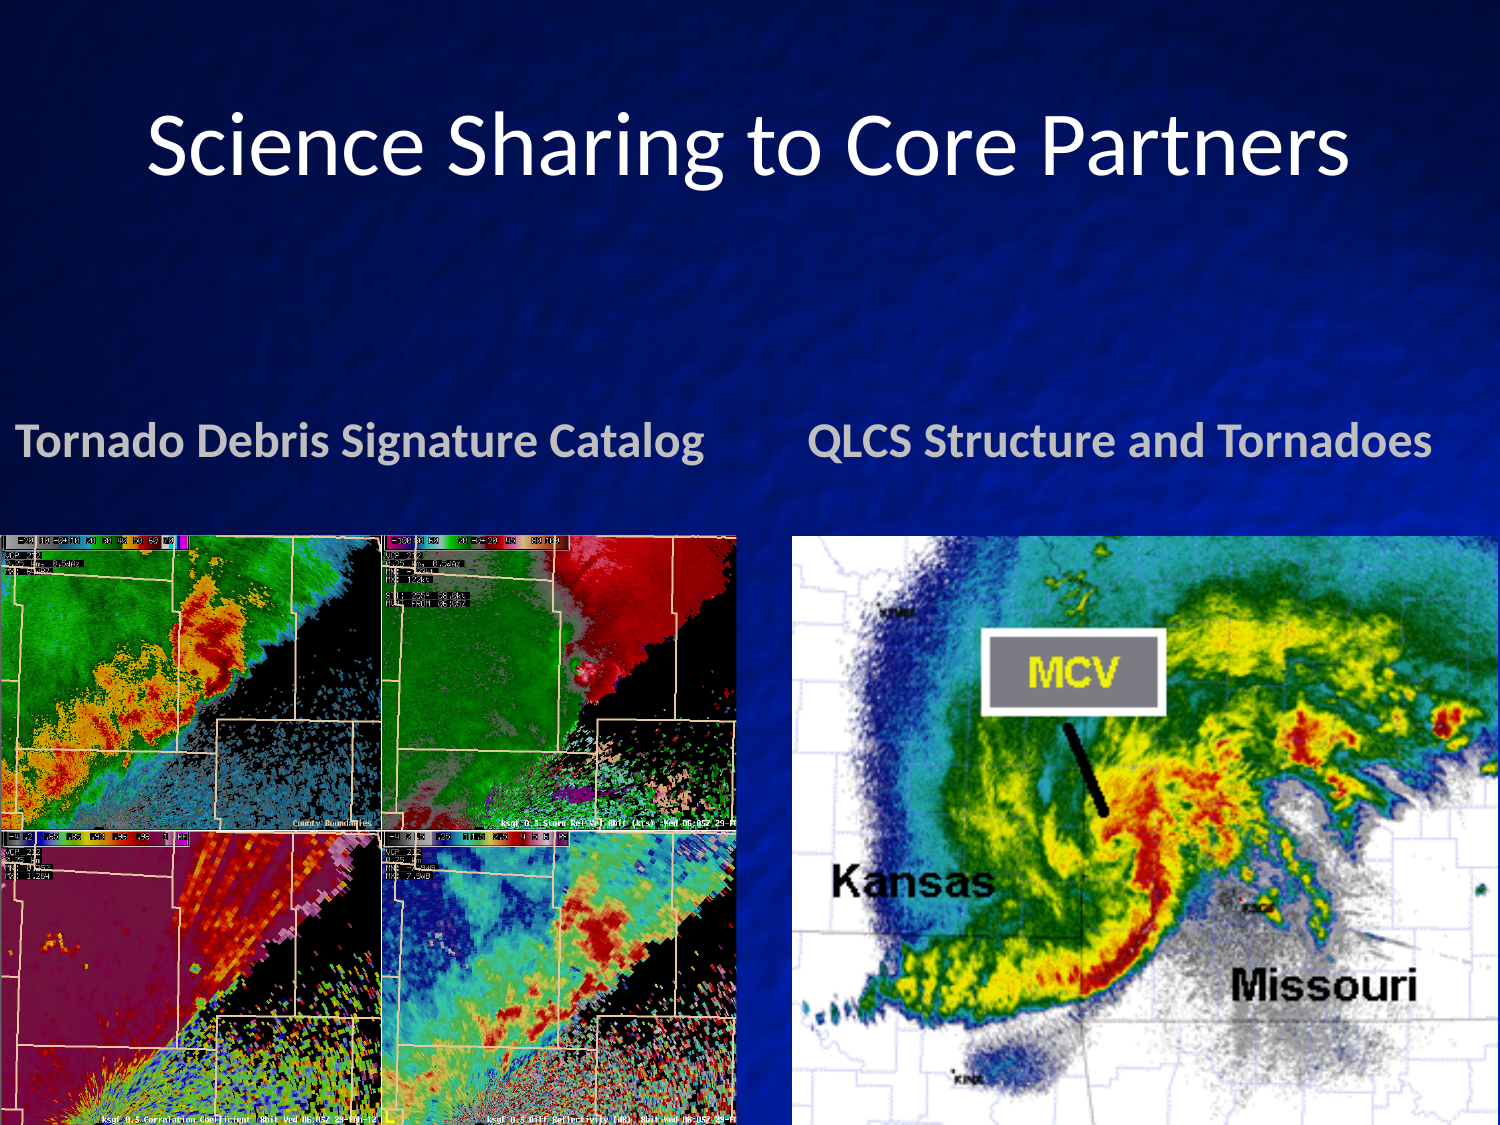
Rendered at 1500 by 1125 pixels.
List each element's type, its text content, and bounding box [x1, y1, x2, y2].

text_box Tornado Debris Signature Catalog [0, 399, 737, 475]
text_box QLCS Structure and Tornadoes [792, 399, 1498, 475]
picture [0, 0, 1500, 1125]
title Science Sharing to Core Partners [75, 45, 1425, 233]
